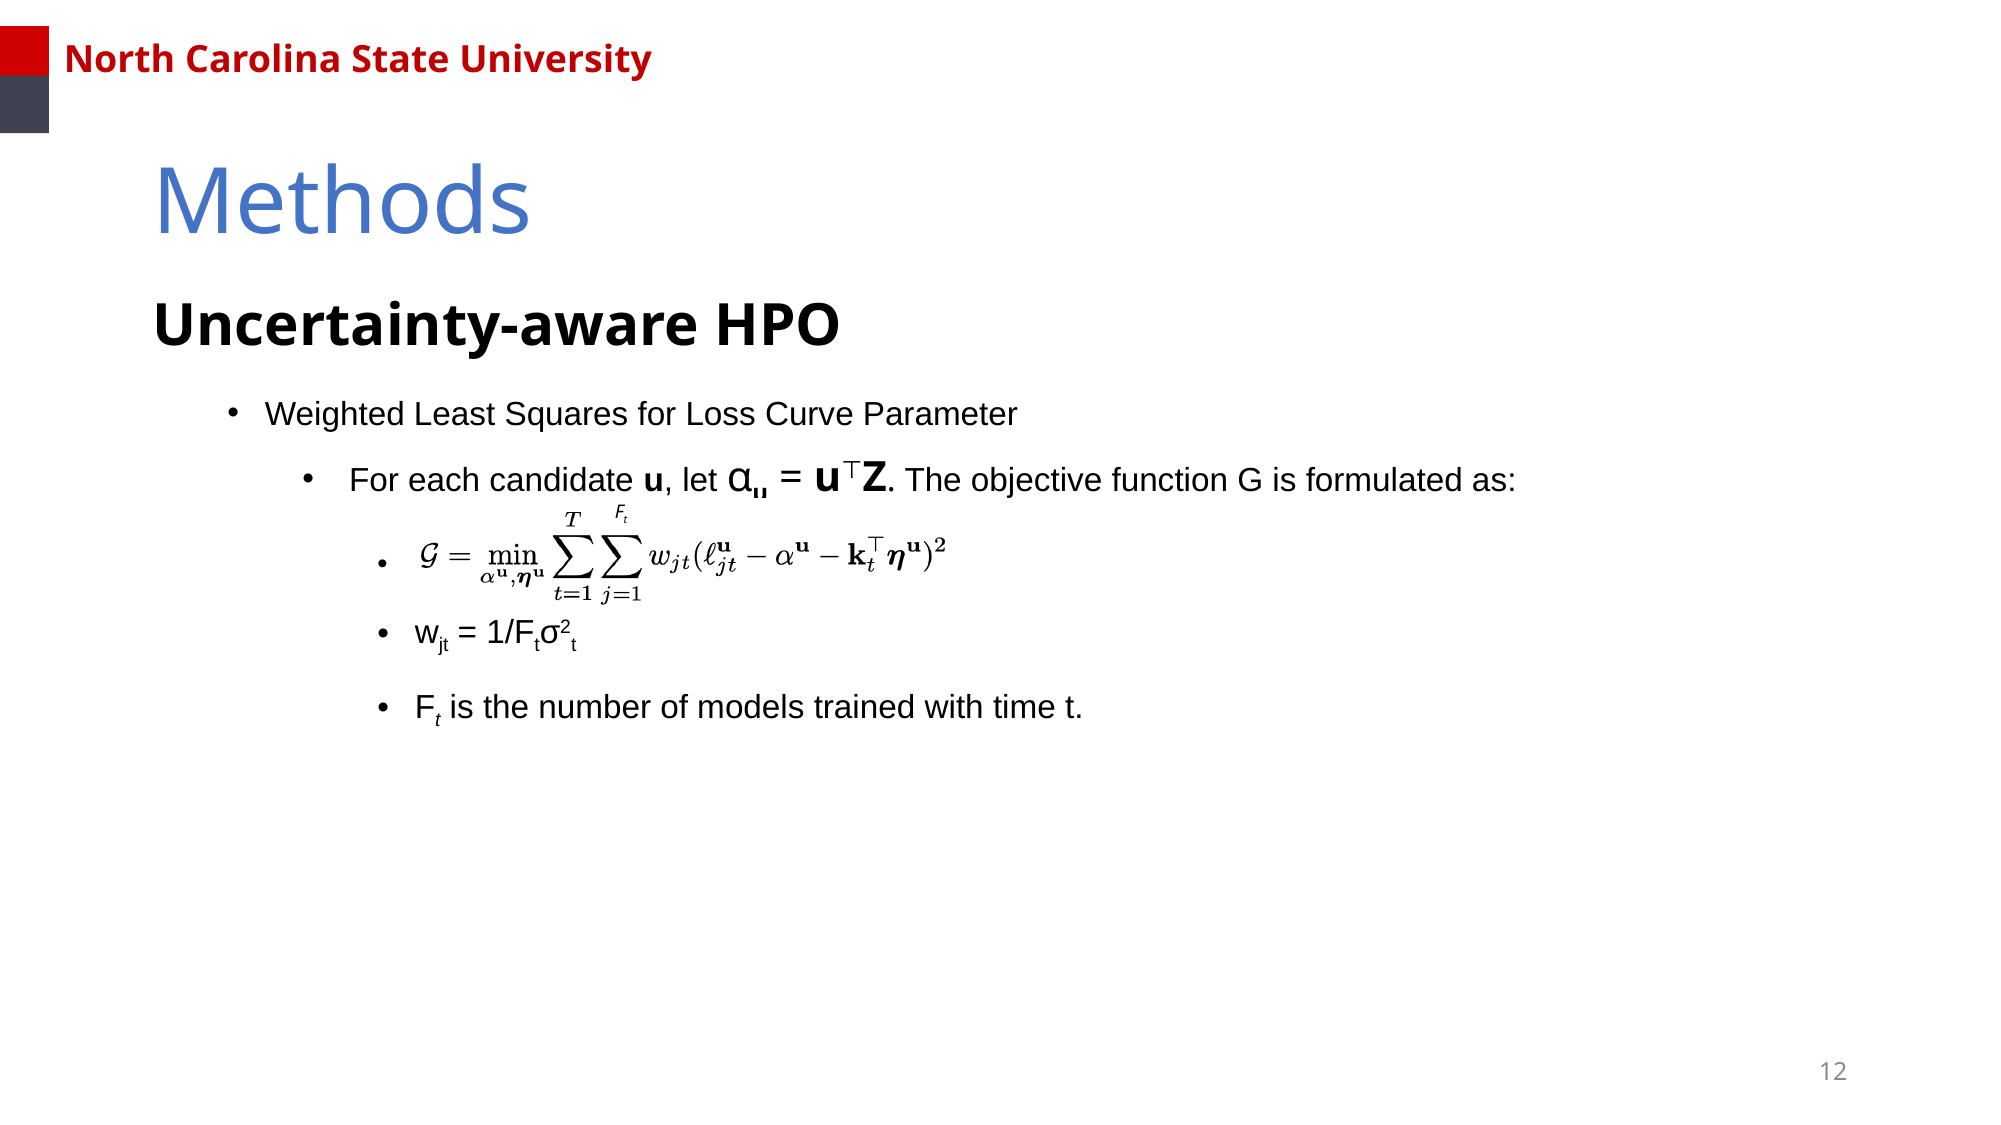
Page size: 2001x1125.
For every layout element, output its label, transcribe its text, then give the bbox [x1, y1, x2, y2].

slide_number 12 [1412, 1042, 1863, 1103]
text_box Ft [599, 492, 647, 498]
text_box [0, 26, 49, 134]
title Methods [137, 95, 1863, 244]
picture [402, 498, 957, 607]
list Uncertainty-aware HPO Weighted Least Squares for Loss Curve Parameter For each candidate u, let αu = u⊤Z. The objective function G is formulated as: G=αu​,ηu​min​t=1∑T​j=1∑Ft​​wjt​(lu,j,t​−αu​− wjt = 1/Ftσ2t Ft is the number of models trained with time t. [137, 244, 1909, 1125]
text_box North Carolina State University [49, 27, 749, 88]
